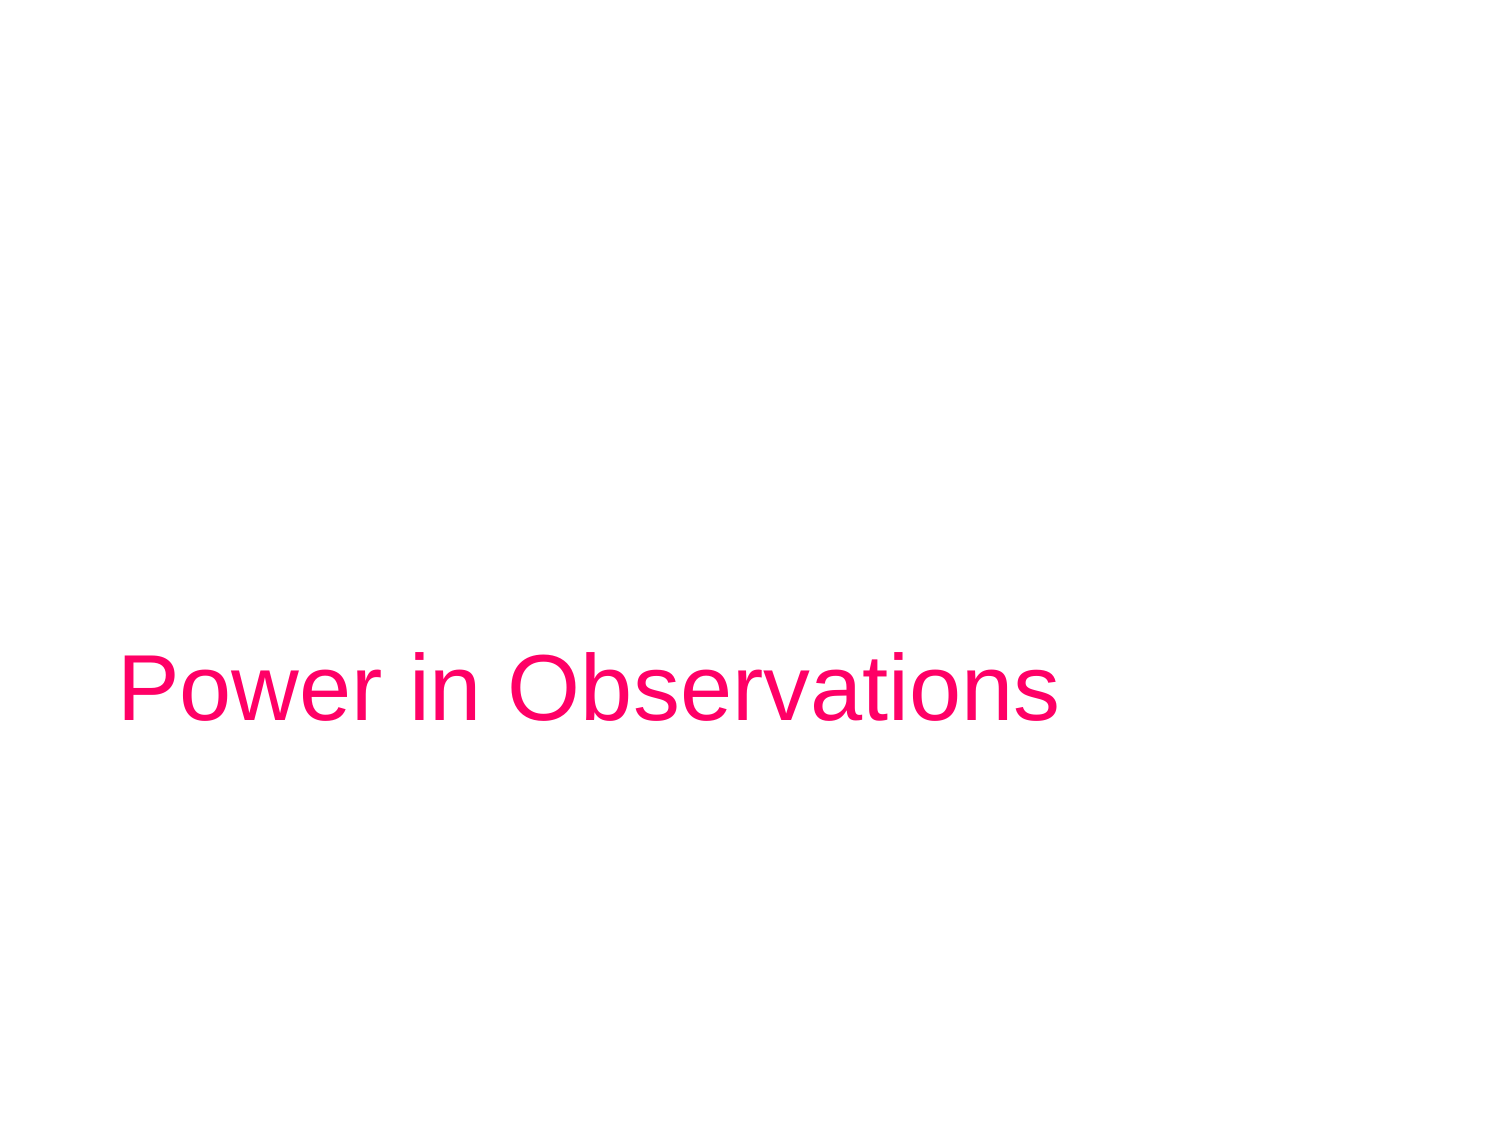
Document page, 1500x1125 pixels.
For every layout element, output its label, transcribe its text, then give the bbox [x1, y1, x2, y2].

title Power in Observations [102, 280, 1397, 749]
